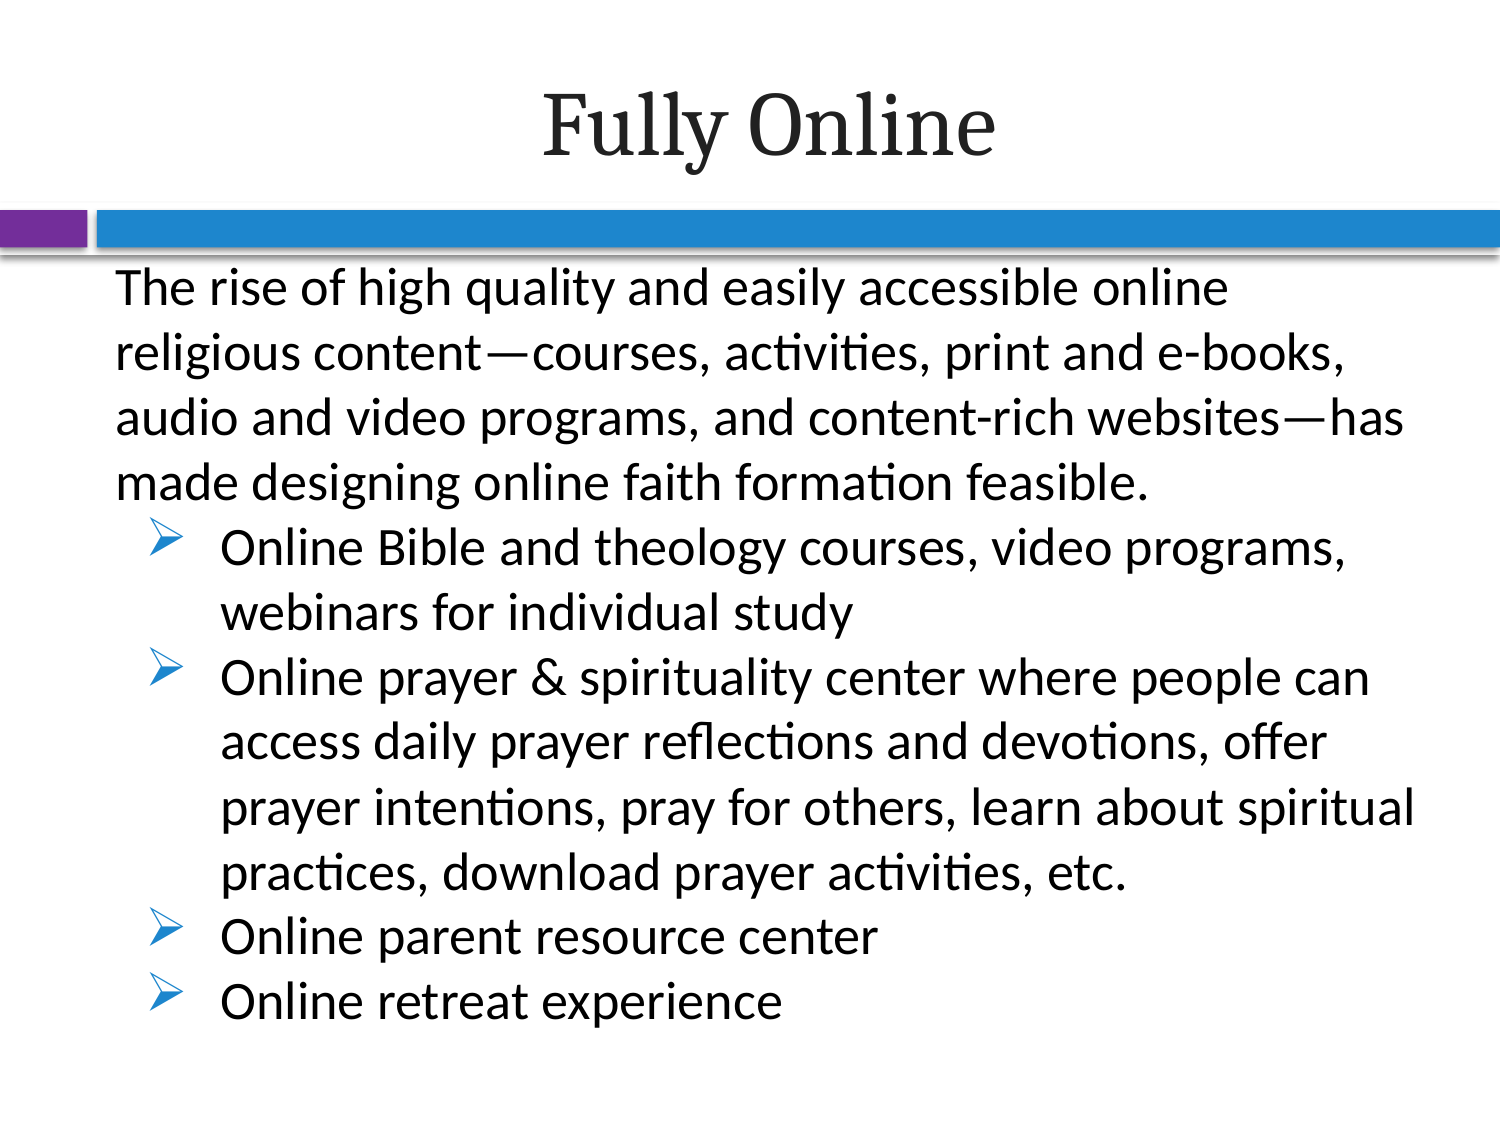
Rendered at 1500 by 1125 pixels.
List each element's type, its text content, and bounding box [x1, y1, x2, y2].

title Fully Online [100, 37, 1438, 200]
list The rise of high quality and easily accessible online religious content—courses, activities, print and e-books, audio and video programs, and content-rich websites—has made designing online faith formation feasible. Online Bible and theology courses, video programs, webinars for individual study Online prayer & spirituality center where people can access daily prayer reflections and devotions, offer prayer intentions, pray for others, learn about spiritual practices, download prayer activities, etc. Online parent resource center Online retreat experience [100, 243, 1438, 1098]
